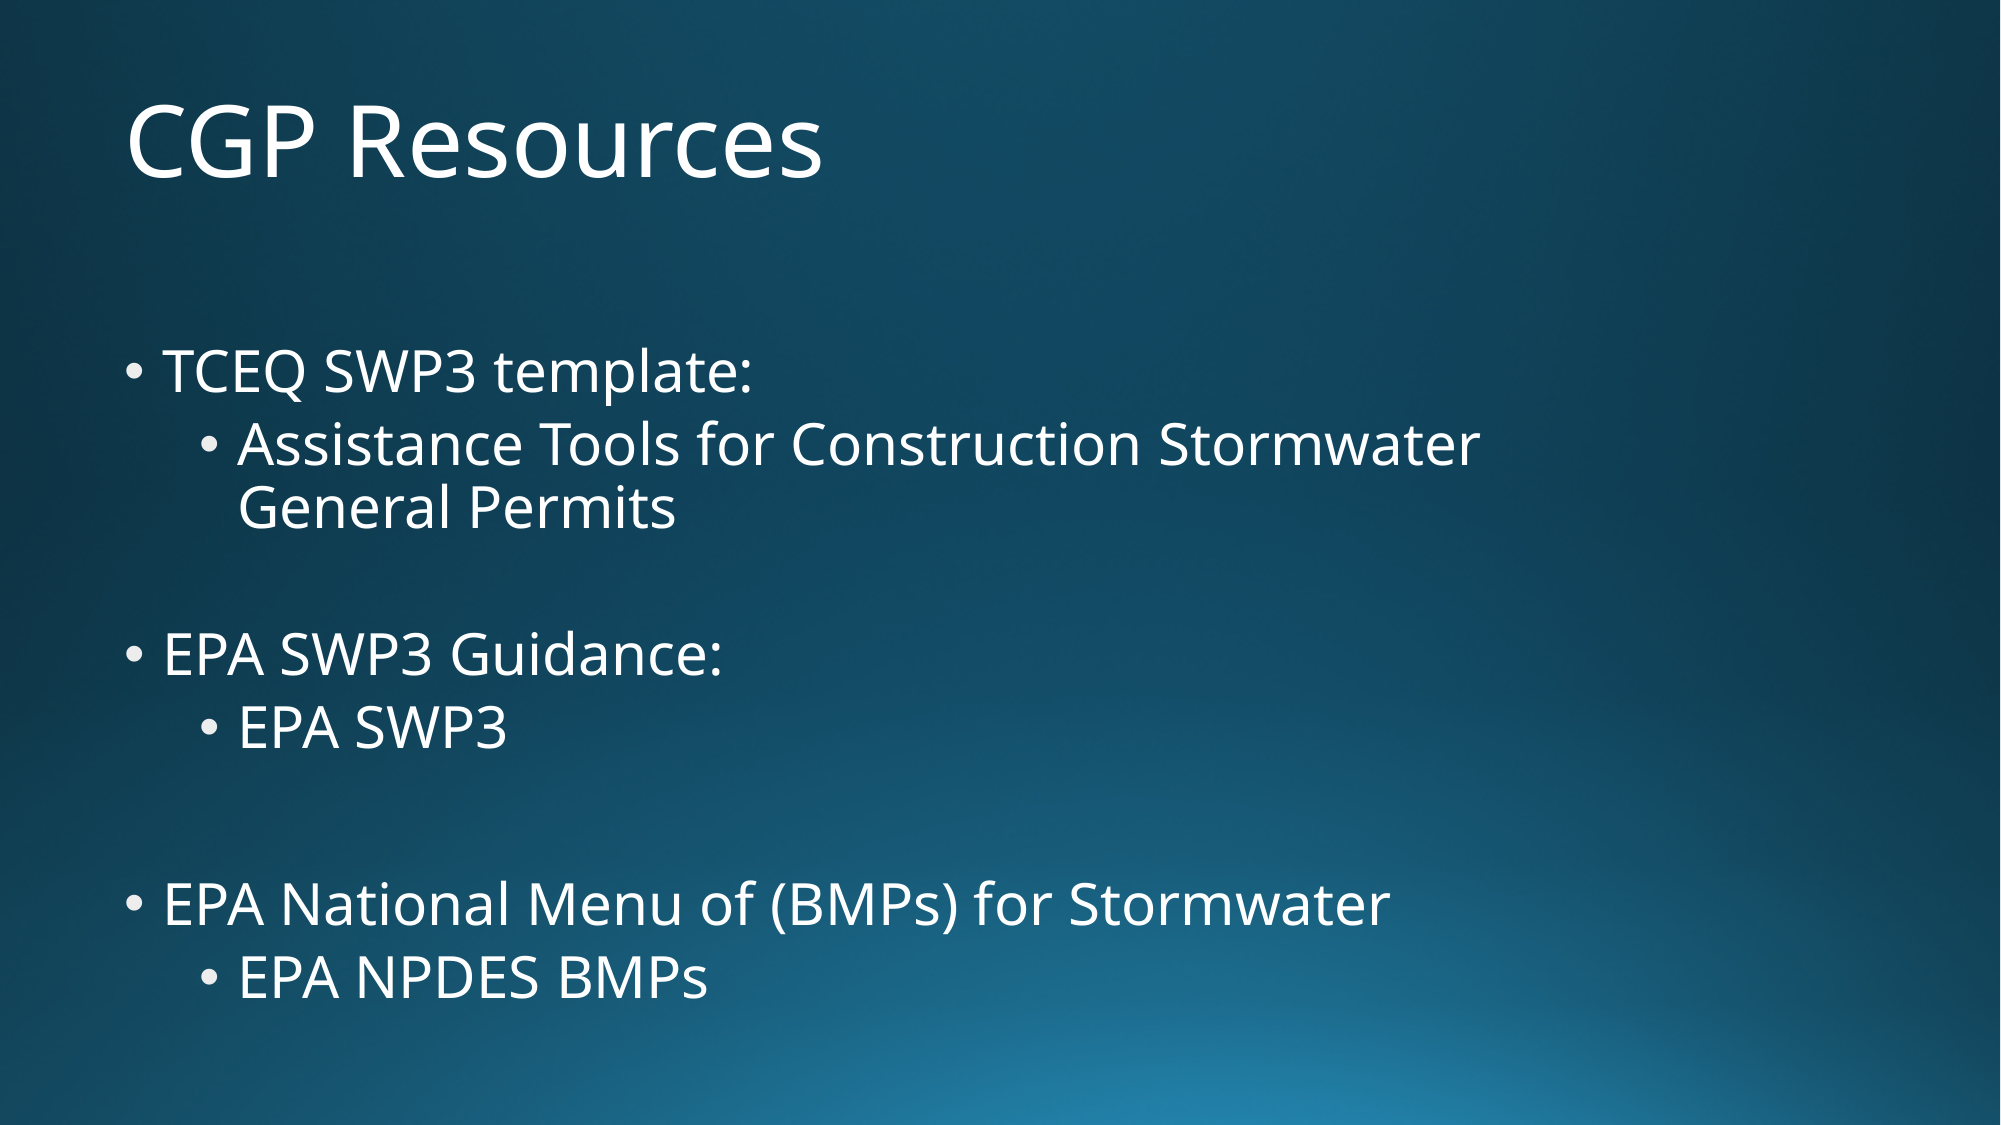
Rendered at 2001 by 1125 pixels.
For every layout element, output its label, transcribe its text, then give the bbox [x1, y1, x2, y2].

list TCEQ SWP3 template: Assistance Tools for Construction Stormwater General Permits EPA SWP3 Guidance: EPA SWP3 EPA National Menu of (BMPs) for Stormwater EPA NPDES BMPs [109, 243, 1685, 832]
picture [0, 0, 2001, 1125]
title CGP Resources [109, 81, 1510, 243]
